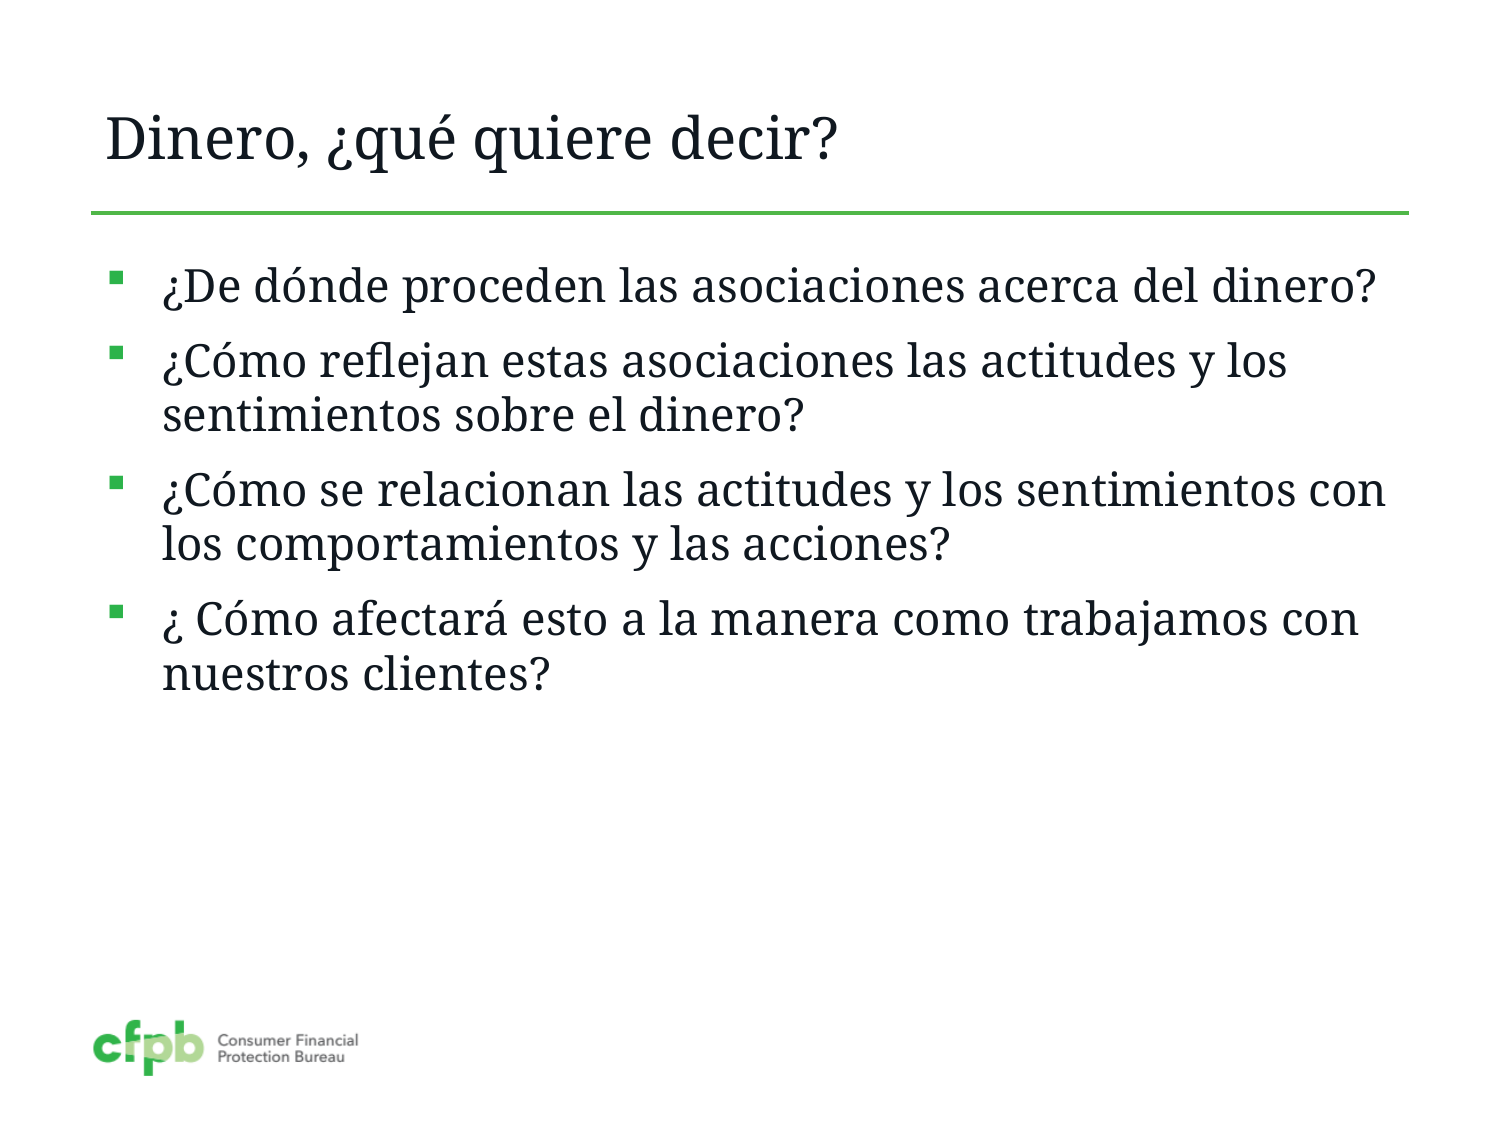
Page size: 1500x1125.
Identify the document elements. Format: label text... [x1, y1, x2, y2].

list ¿De dónde proceden las asociaciones acerca del dinero? ¿Cómo reflejan estas asociaciones las actitudes y los sentimientos sobre el dinero? ¿Cómo se relacionan las actitudes y los sentimientos con los comportamientos y las acciones? ¿ Cómo afectará esto a la manera como trabajamos con nuestros clientes? [90, 249, 1410, 924]
title Dinero, ¿qué quiere decir? [90, 75, 1410, 197]
